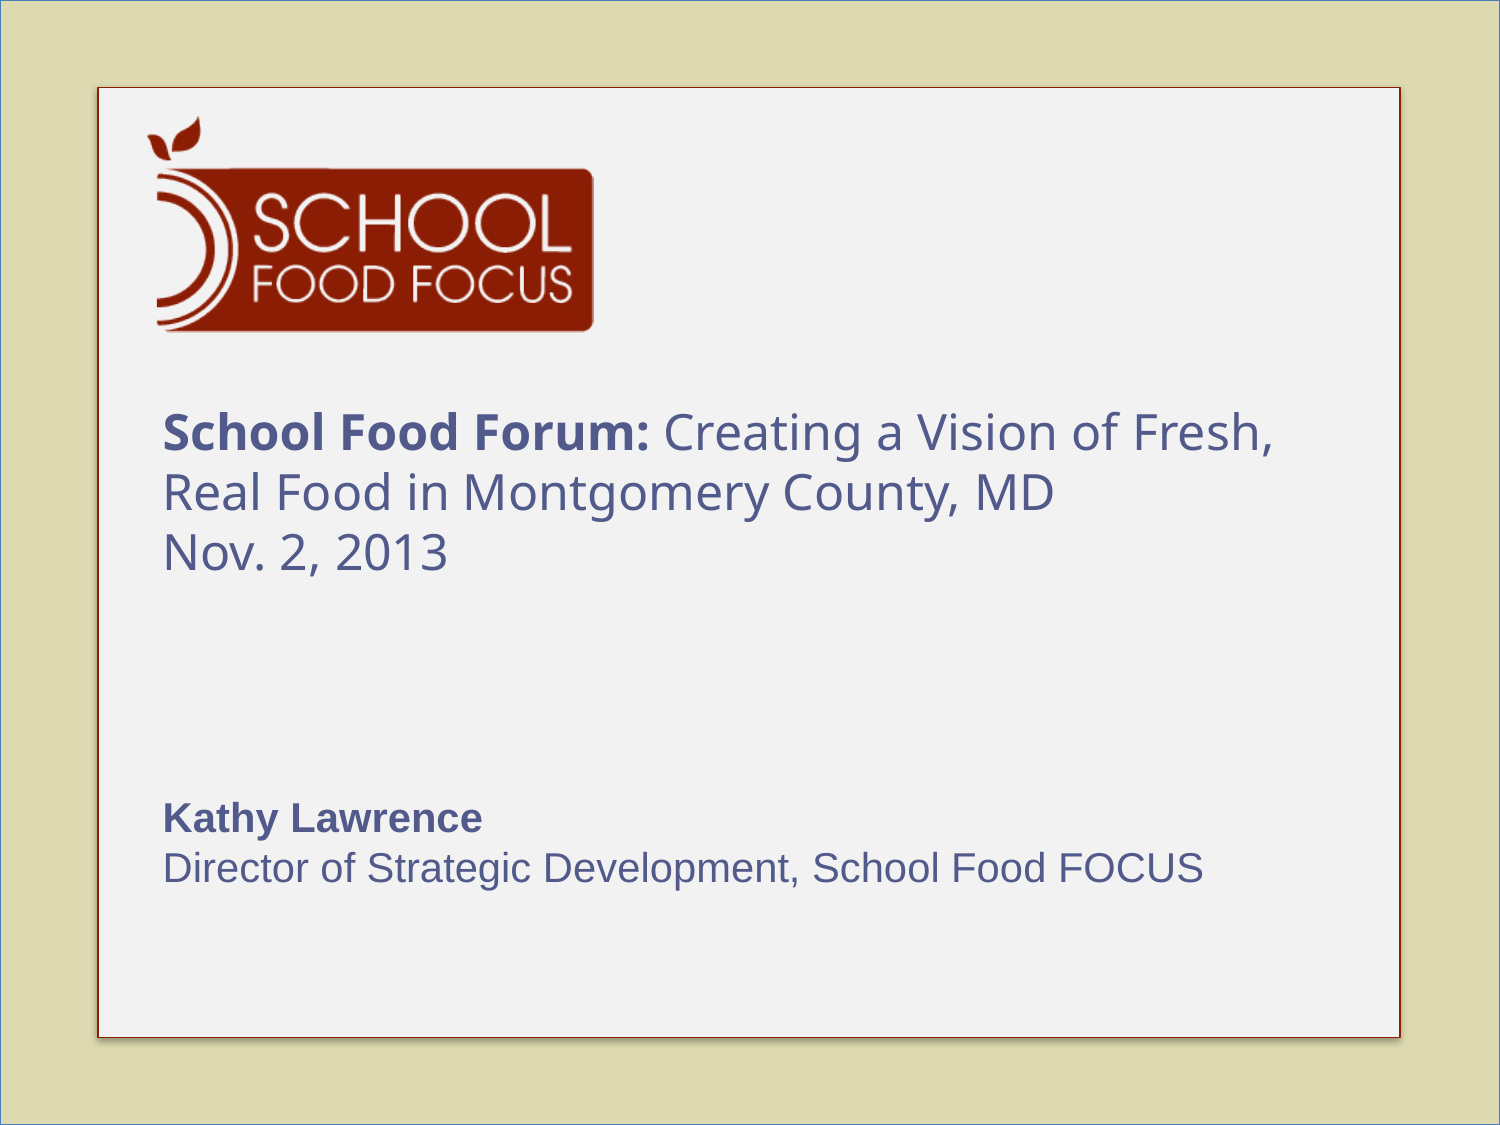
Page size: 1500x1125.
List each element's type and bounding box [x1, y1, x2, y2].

picture [147, 116, 594, 334]
text_box [0, 0, 1500, 1125]
